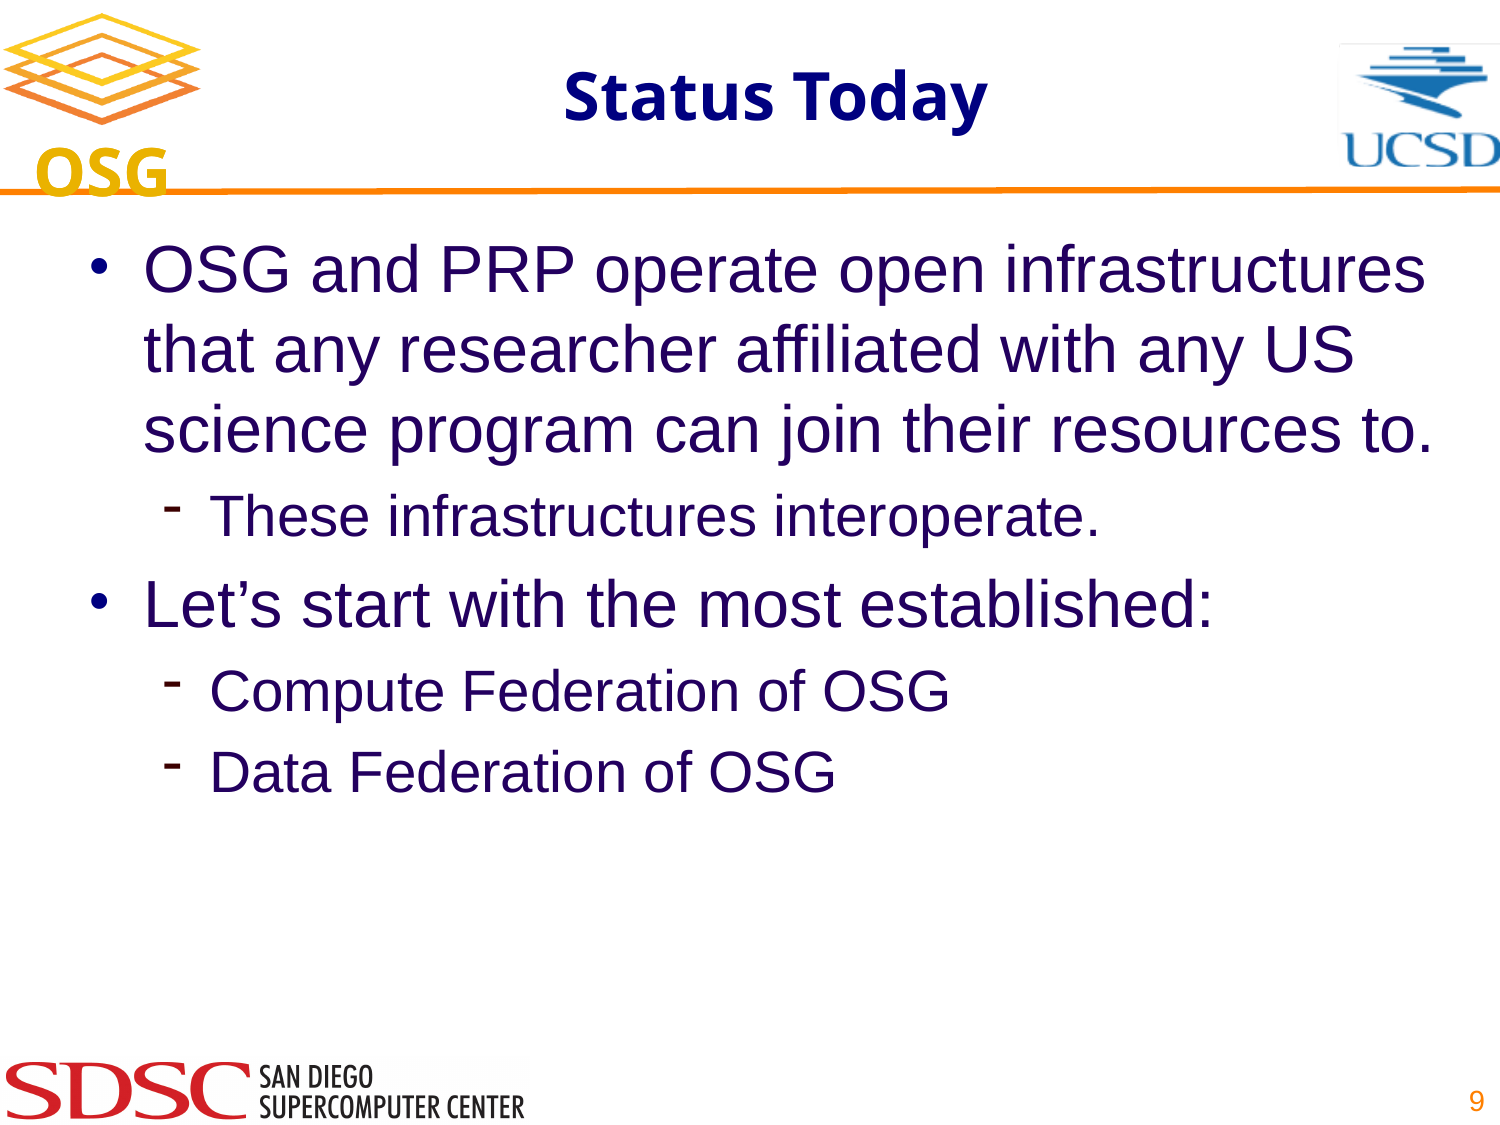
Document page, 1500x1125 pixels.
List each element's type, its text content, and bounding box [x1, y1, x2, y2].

picture [0, 1056, 530, 1125]
list OSG and PRP operate open infrastructures that any researcher affiliated with any US science program can join their resources to. These infrastructures interoperate. Let’s start with the most established: Compute Federation of OSG Data Federation of OSG [72, 218, 1457, 988]
title Status Today [206, 0, 1347, 188]
picture [0, 1, 205, 138]
slide_number 9 [1430, 1049, 1500, 1125]
